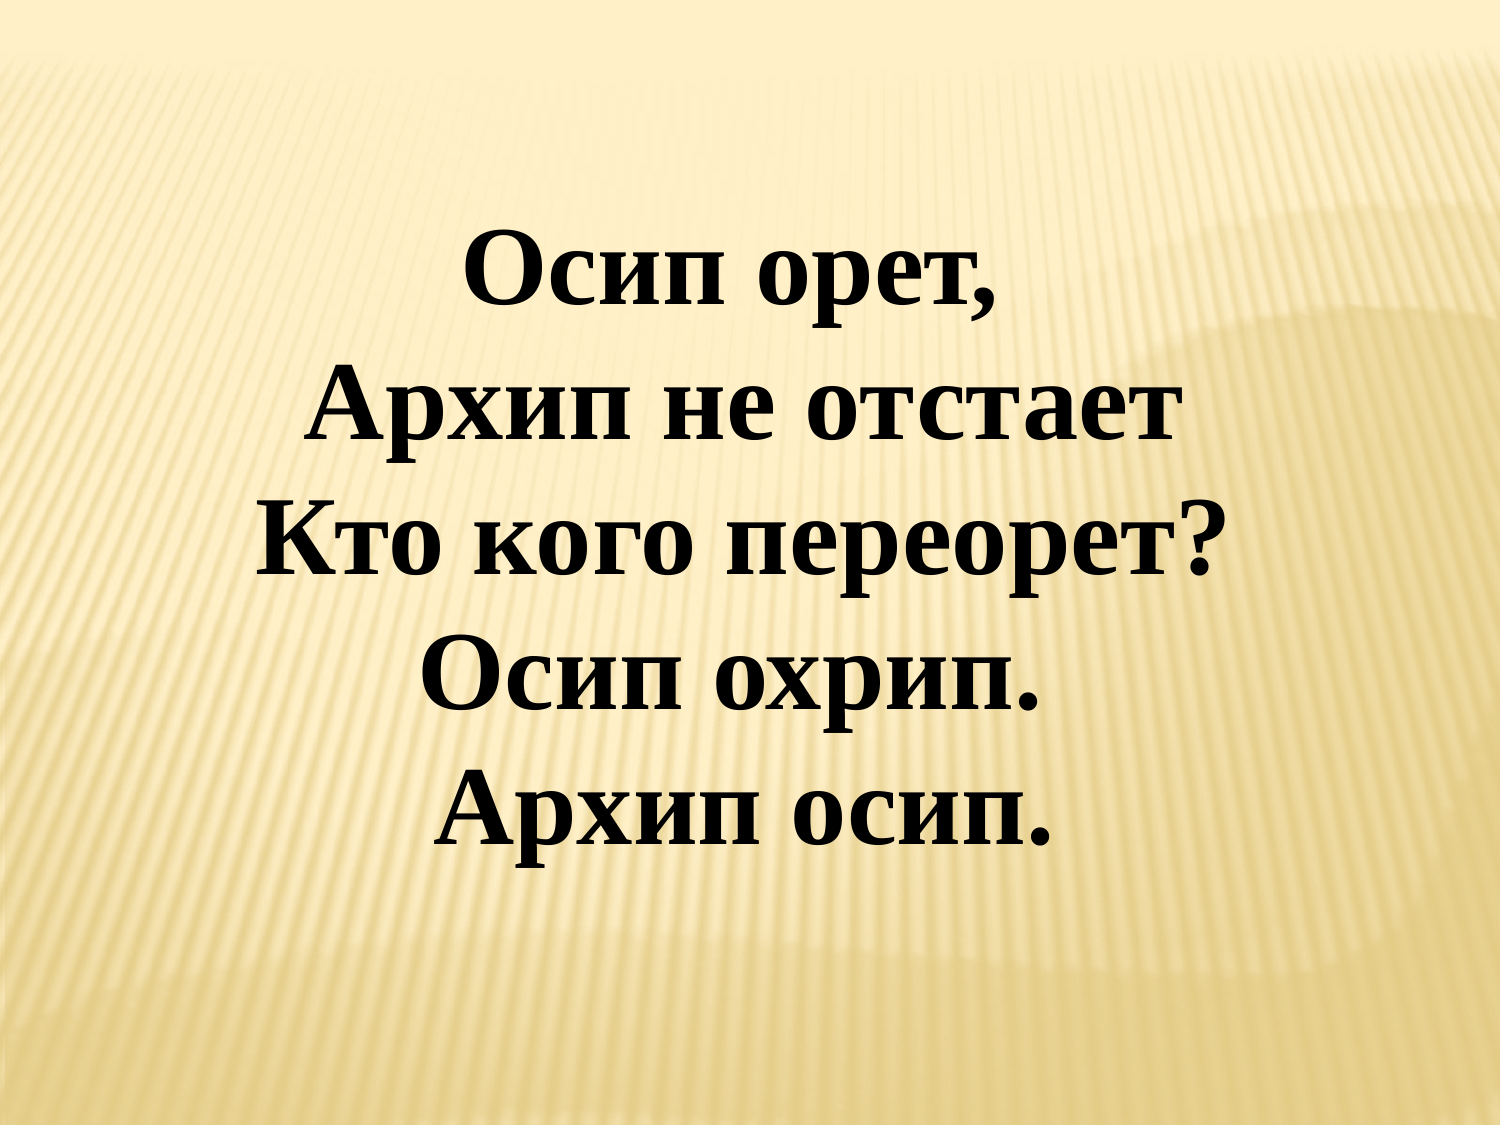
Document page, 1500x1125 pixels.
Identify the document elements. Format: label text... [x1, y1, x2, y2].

text_box Осип орет, Архип не отстает Кто кого переорет? Осип охрип. Архип осип. [64, 184, 1424, 875]
